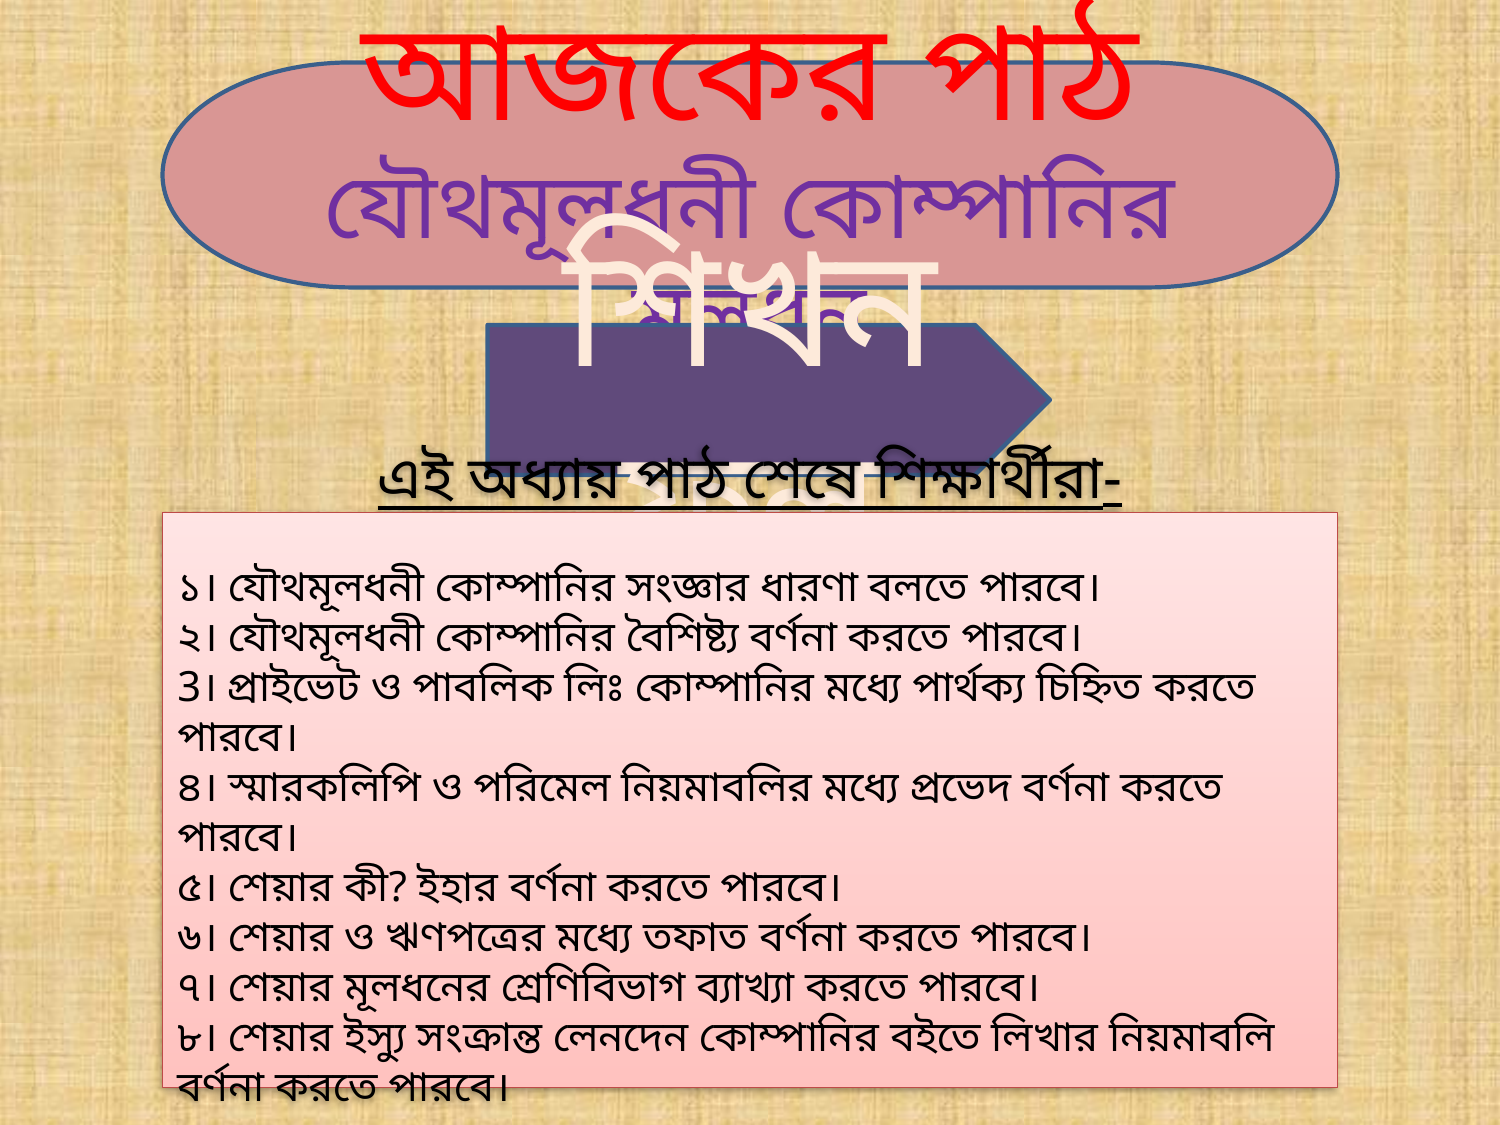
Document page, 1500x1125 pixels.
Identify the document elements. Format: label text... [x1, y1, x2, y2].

picture [0, 0, 1500, 1125]
text_box আজকের পাঠ যৌথমূলধনী কোম্পানির মূলধন [160, 60, 1340, 290]
text_box এই অধ্যায় পাঠ শেষে শিক্ষার্থীরা- ১। যৌথমূলধনী কোম্পানির সংজ্ঞার ধারণা বলতে পারবে। ২। যৌথমূলধনী কোম্পানির বৈশিষ্ট্য বর্ণনা করতে পারবে। 3। প্রাইভেট ও পাবলিক লিঃ কোম্পানির মধ্যে পার্থক্য চিহ্নিত করতে পারবে। ৪। স্মারকলিপি ও পরিমেল নিয়মাবলির মধ্যে প্রভেদ বর্ণনা করতে পারবে। ৫। শেয়ার কী? ইহার বর্ণনা করতে পারবে। ৬। শেয়ার ও ঋণপত্রের মধ্যে তফাত বর্ণনা করতে পারবে। ৭। শেয়ার মূলধনের শ্রেণিবিভাগ ব্যাখ্যা করতে পারবে। ৮। শেয়ার ইস্যু সংক্রান্ত লেনদেন কোম্পানির বইতে লিখার নিয়মাবলি বর্ণনা করতে পারবে। [162, 512, 1338, 1088]
text_box শিখনফল [485, 322, 1053, 478]
